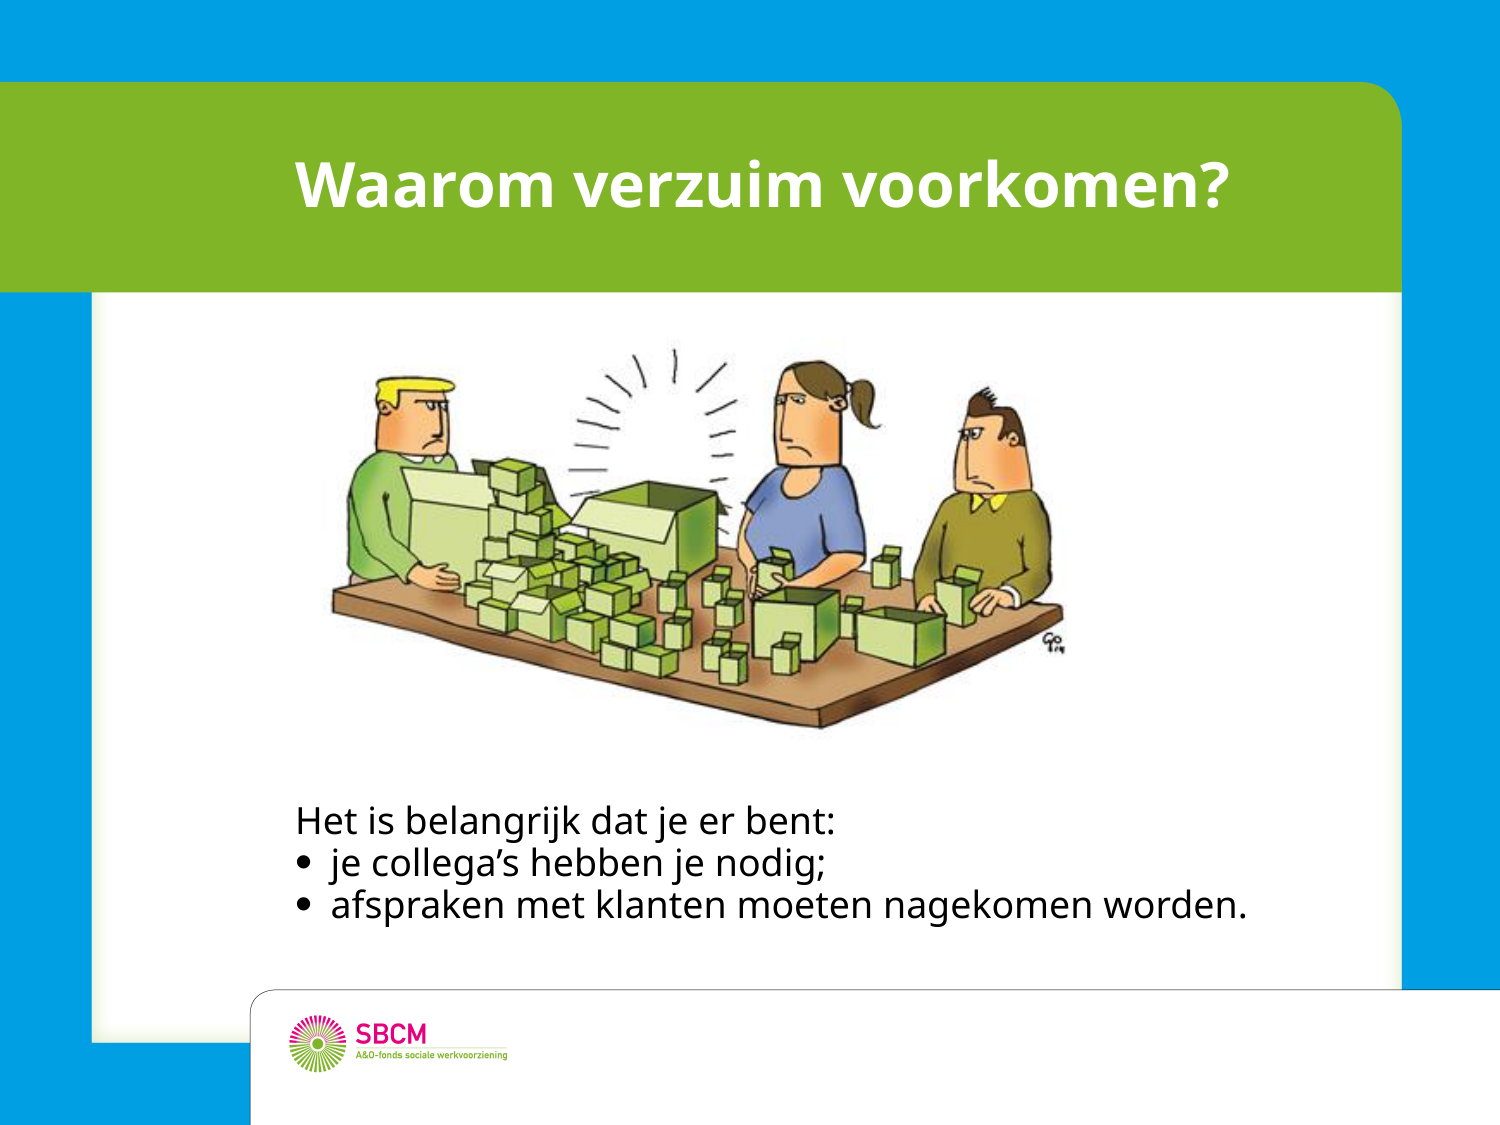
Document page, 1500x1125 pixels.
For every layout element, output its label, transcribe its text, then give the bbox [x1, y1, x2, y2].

list Het is belangrijk dat je er bent: je collega’s hebben je nodig; afspraken met klanten moeten nagekomen worden. [295, 800, 1359, 969]
title Waarom verzuim voorkomen? [295, 98, 1359, 276]
picture [0, 83, 1500, 1125]
